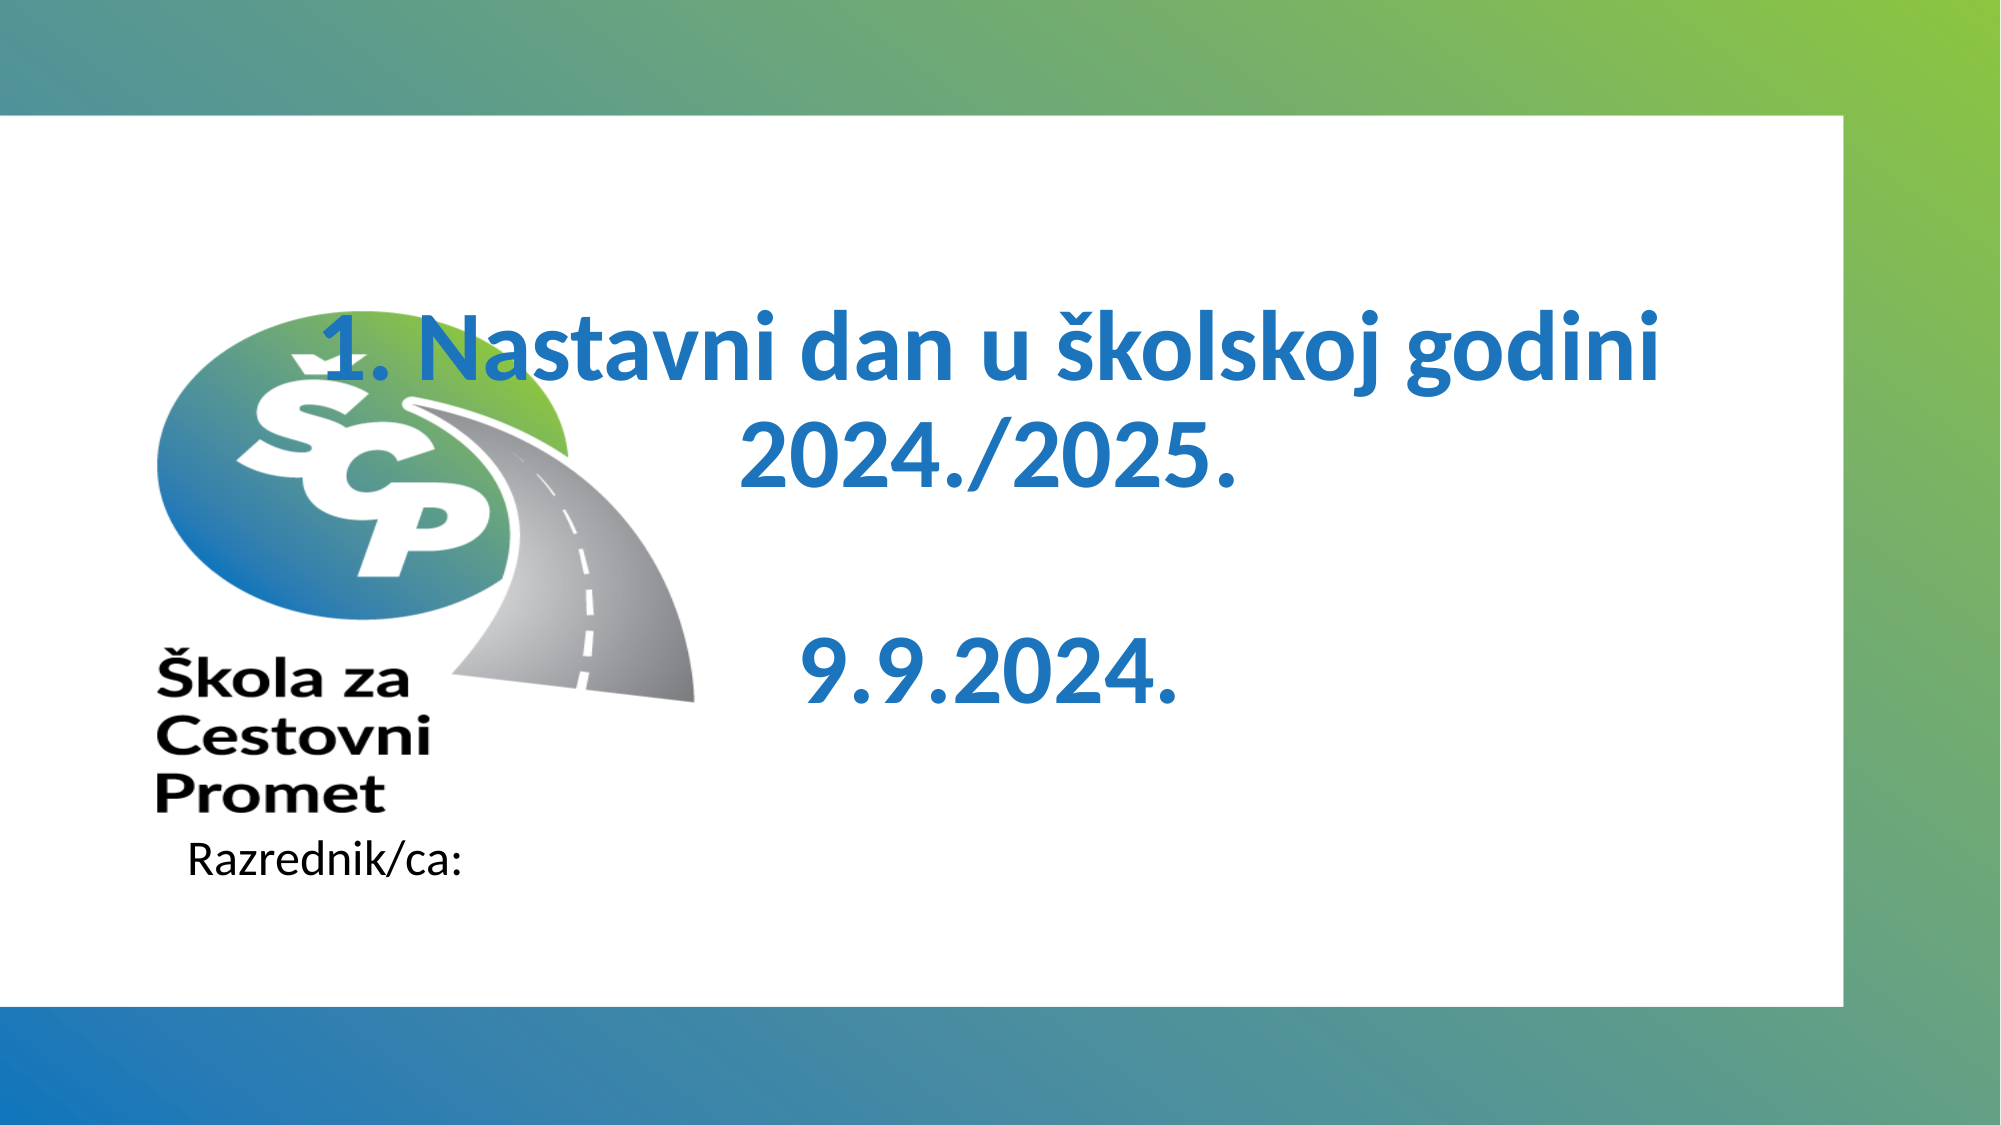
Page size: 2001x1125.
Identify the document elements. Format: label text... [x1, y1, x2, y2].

title 1. Nastavni dan u školskoj godini 2024./2025. 9.9.2024. [172, 212, 1808, 733]
picture [0, 0, 2001, 1125]
subtitle Razrednik/ca: [172, 824, 1467, 1001]
